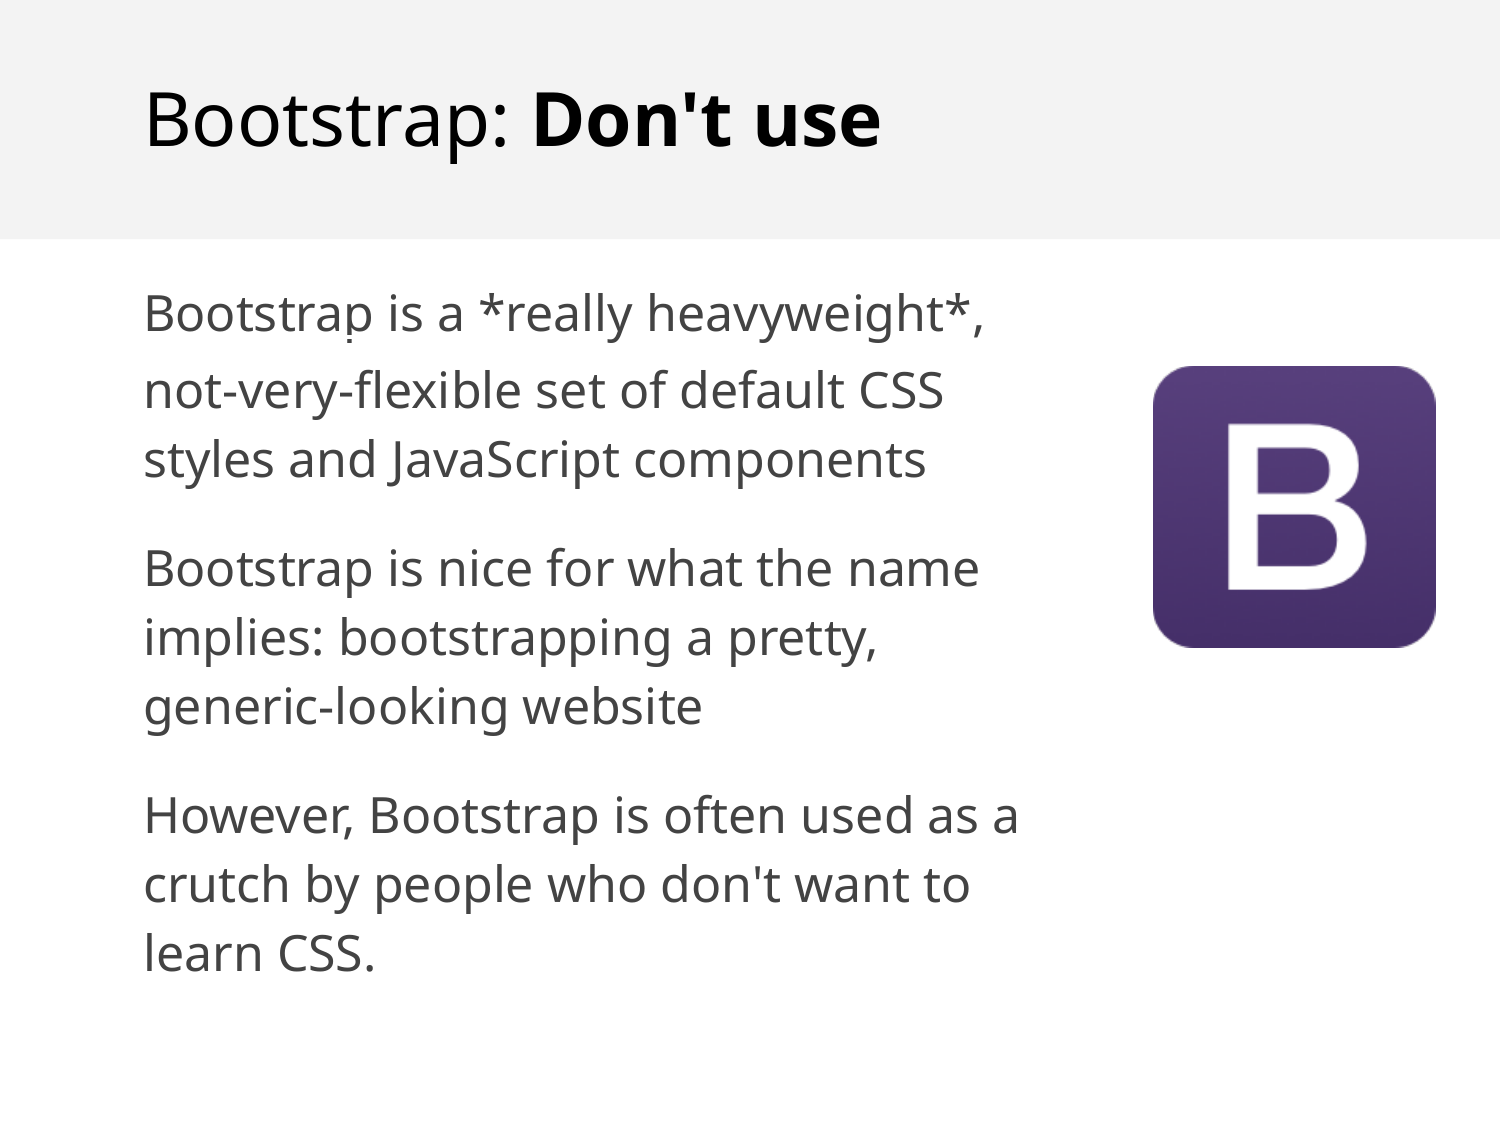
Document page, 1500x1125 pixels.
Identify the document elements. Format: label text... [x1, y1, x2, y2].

text_box Bootstrap: Don't use [128, 56, 1372, 183]
text_box Bootstrap is a *really heavyweight*, not-very-flexible set of default CSS styles and JavaScript components Bootstrap is nice for what the name implies: bootstrapping a pretty, generic-looking website However, Bootstrap is often used as a crutch by people who don't want to learn CSS. [128, 255, 1087, 1003]
picture [1153, 365, 1436, 648]
